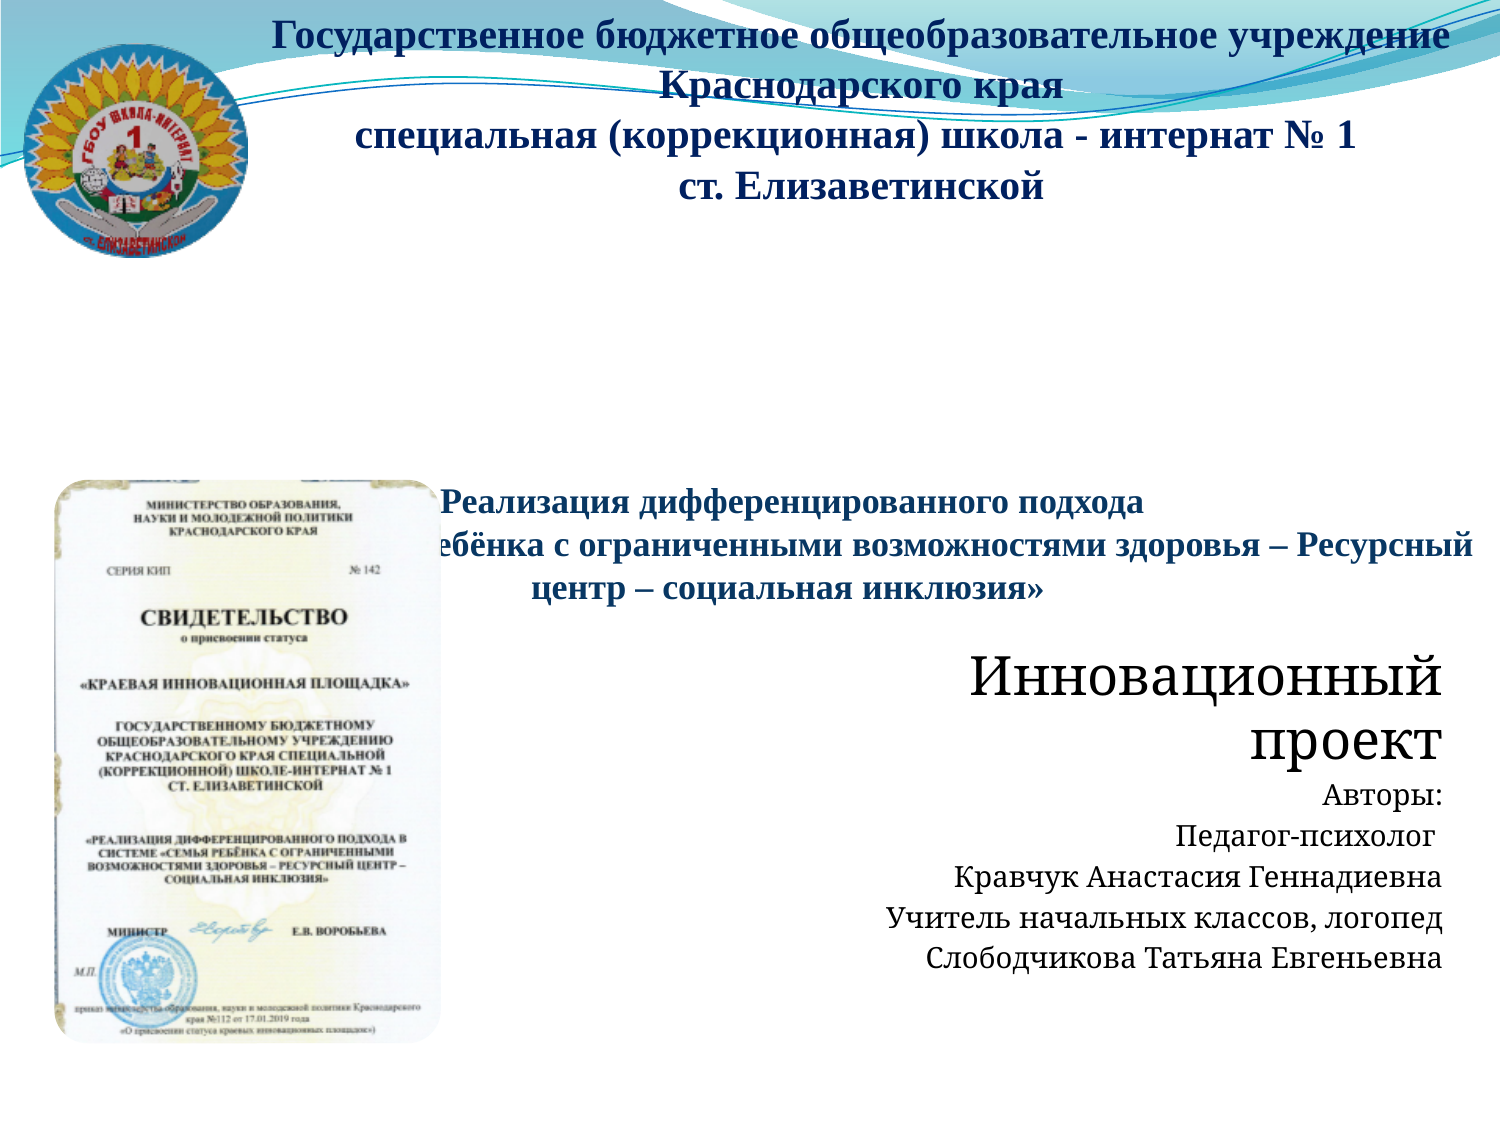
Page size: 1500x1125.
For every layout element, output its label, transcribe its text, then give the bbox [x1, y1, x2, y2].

text_box Государственное бюджетное общеобразовательное учреждение Краснодарского края специальная (коррекционная) школа - интернат № 1 ст. Елизаветинской [247, 0, 1475, 215]
subtitle Инновационный проект Авторы: Педагог-психолог Кравчук Анастасия Геннадиевна Учитель начальных классов, логопед Слободчикова Татьяна Евгеньевна [802, 633, 1447, 1067]
title Реализация дифференцированного подхода в системе «Семья ребёнка с ограниченными возможностями здоровья – Ресурсный центр – социальная инклюзия» [88, 397, 1500, 731]
picture [23, 42, 248, 258]
picture [54, 479, 441, 1044]
